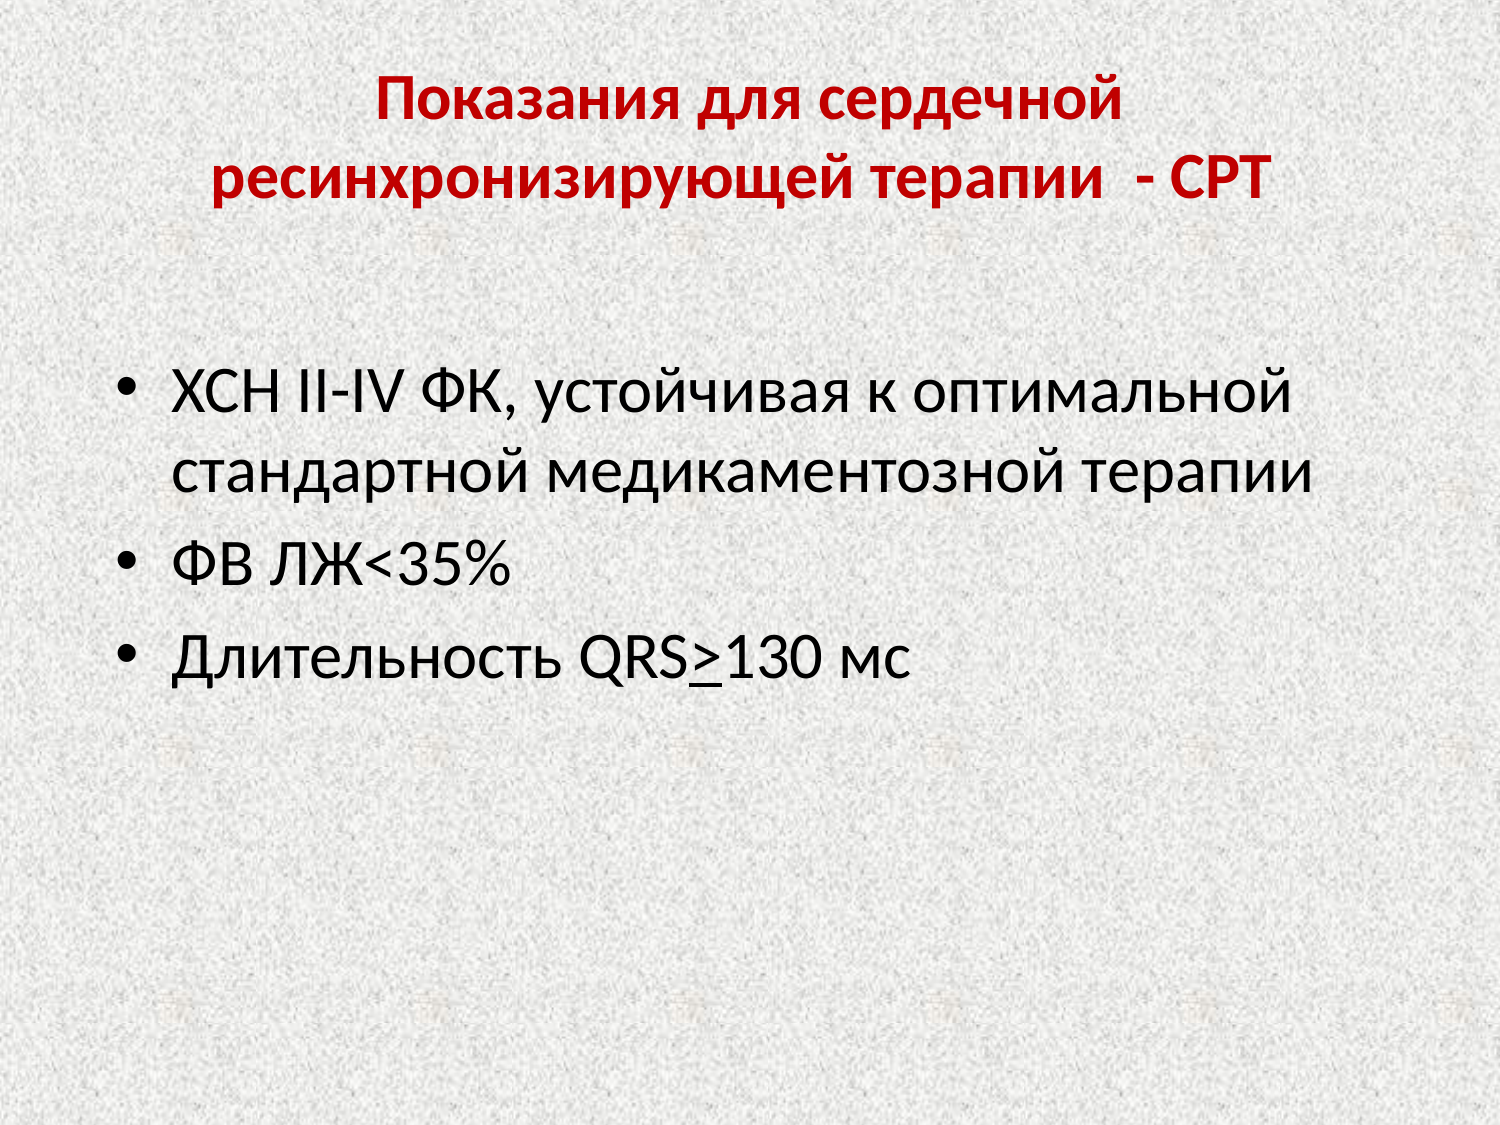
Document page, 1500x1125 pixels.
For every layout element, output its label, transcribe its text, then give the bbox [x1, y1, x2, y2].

list ХСН II-IV ФК, устойчивая к оптимальной стандартной медикаментозной терапии ФВ ЛЖ<35% Длительность QRS>130 мс [100, 338, 1451, 1081]
picture [0, 0, 1500, 1125]
title Показания для сердечной ресинхронизирующей терапии - СРТ [75, 44, 1425, 220]
